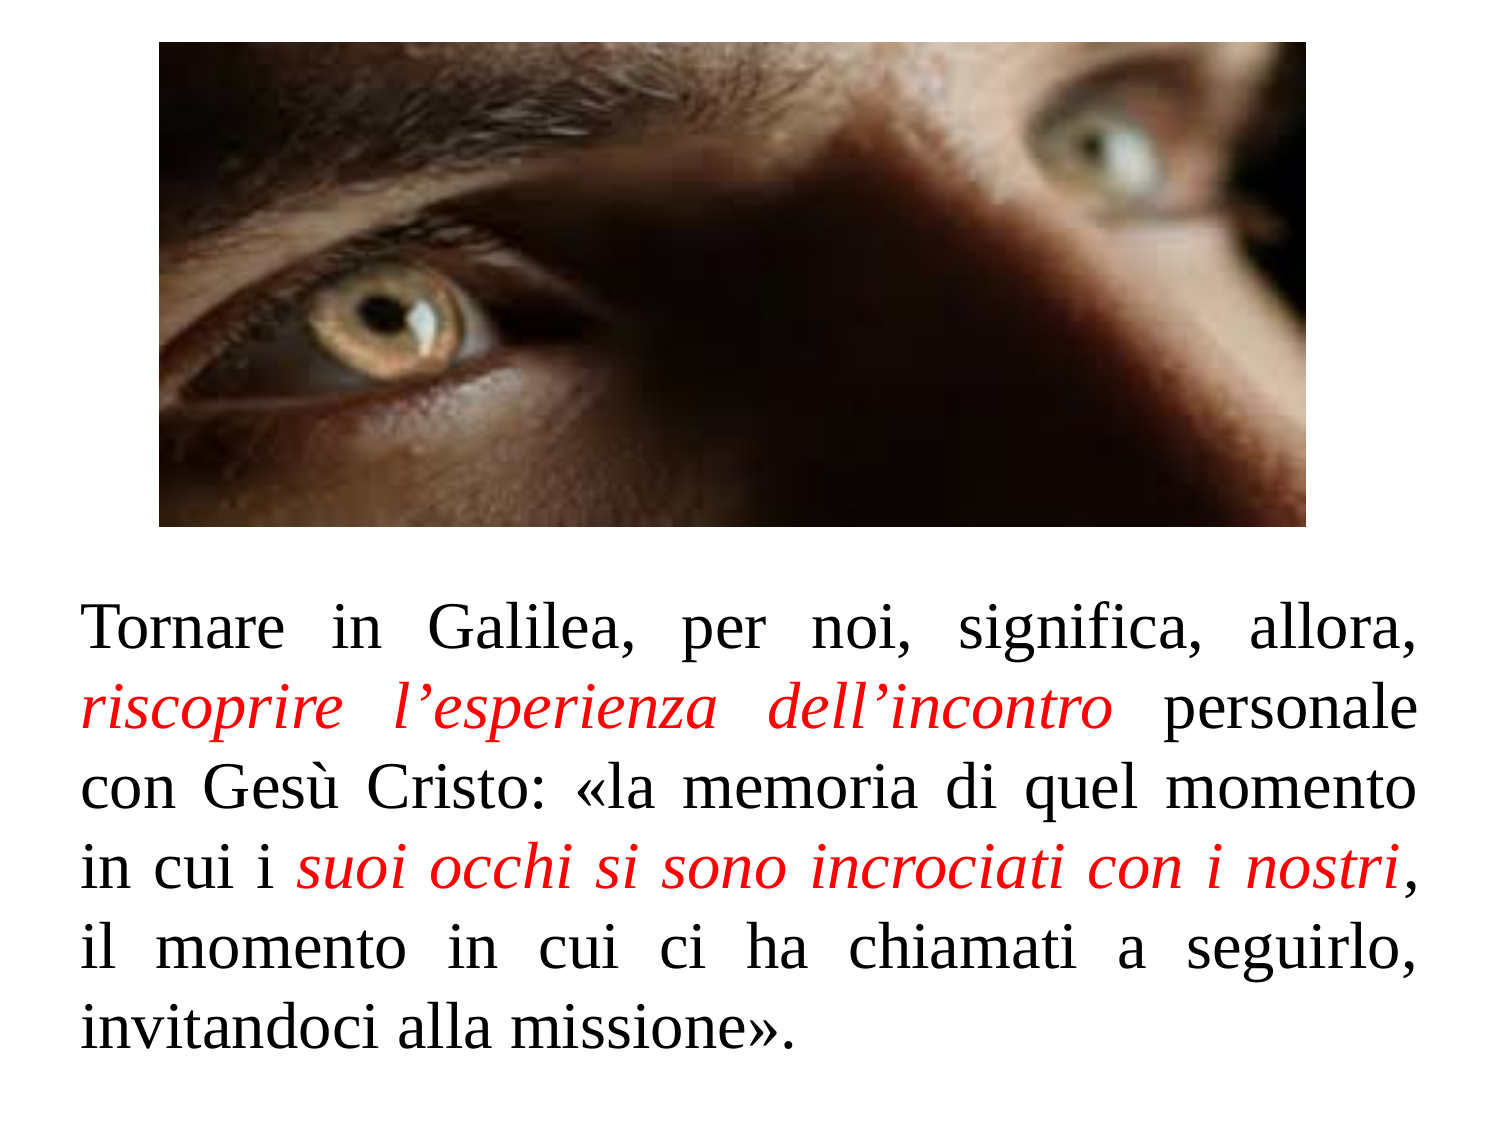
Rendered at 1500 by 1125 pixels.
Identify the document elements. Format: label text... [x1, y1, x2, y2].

subtitle Tornare in Galilea, per noi, significa, allora, riscoprire l’esperienza dell’incontro personale con Gesù Cristo: «la memoria di quel momento in cui i suoi occhi si sono incrociati con i nostri, il momento in cui ci ha chiamati a seguirlo, invitandoci alla missione». [64, 574, 1436, 1083]
picture [159, 42, 1306, 528]
